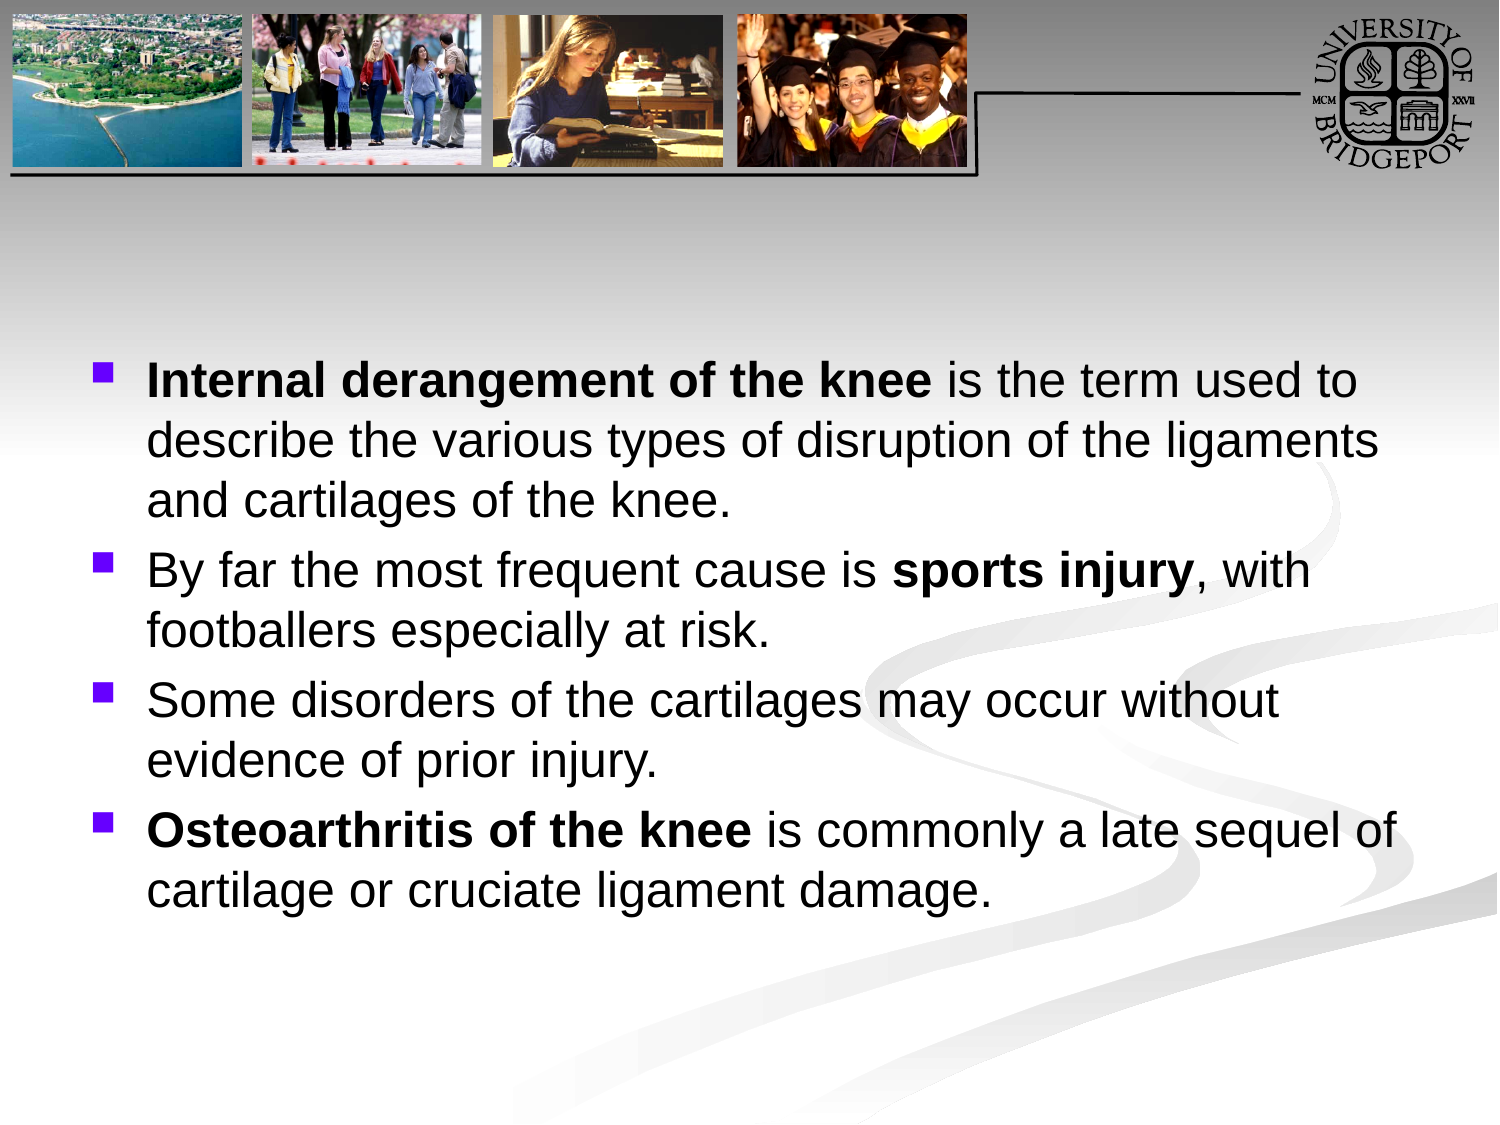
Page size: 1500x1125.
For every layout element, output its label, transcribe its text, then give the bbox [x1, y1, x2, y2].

picture [229, 162, 242, 167]
picture [252, 14, 482, 165]
picture [737, 14, 967, 167]
list Internal derangement of the knee is the term used to describe the various types of disruption of the ligaments and cartilages of the knee. By far the most frequent cause is sports injury, with footballers especially at risk. Some disorders of the cartilages may occur without evidence of prior injury. Osteoarthritis of the knee is commonly a late sequel of cartilage or cruciate ligament damage. [74, 199, 1426, 1006]
picture [12, 14, 242, 167]
